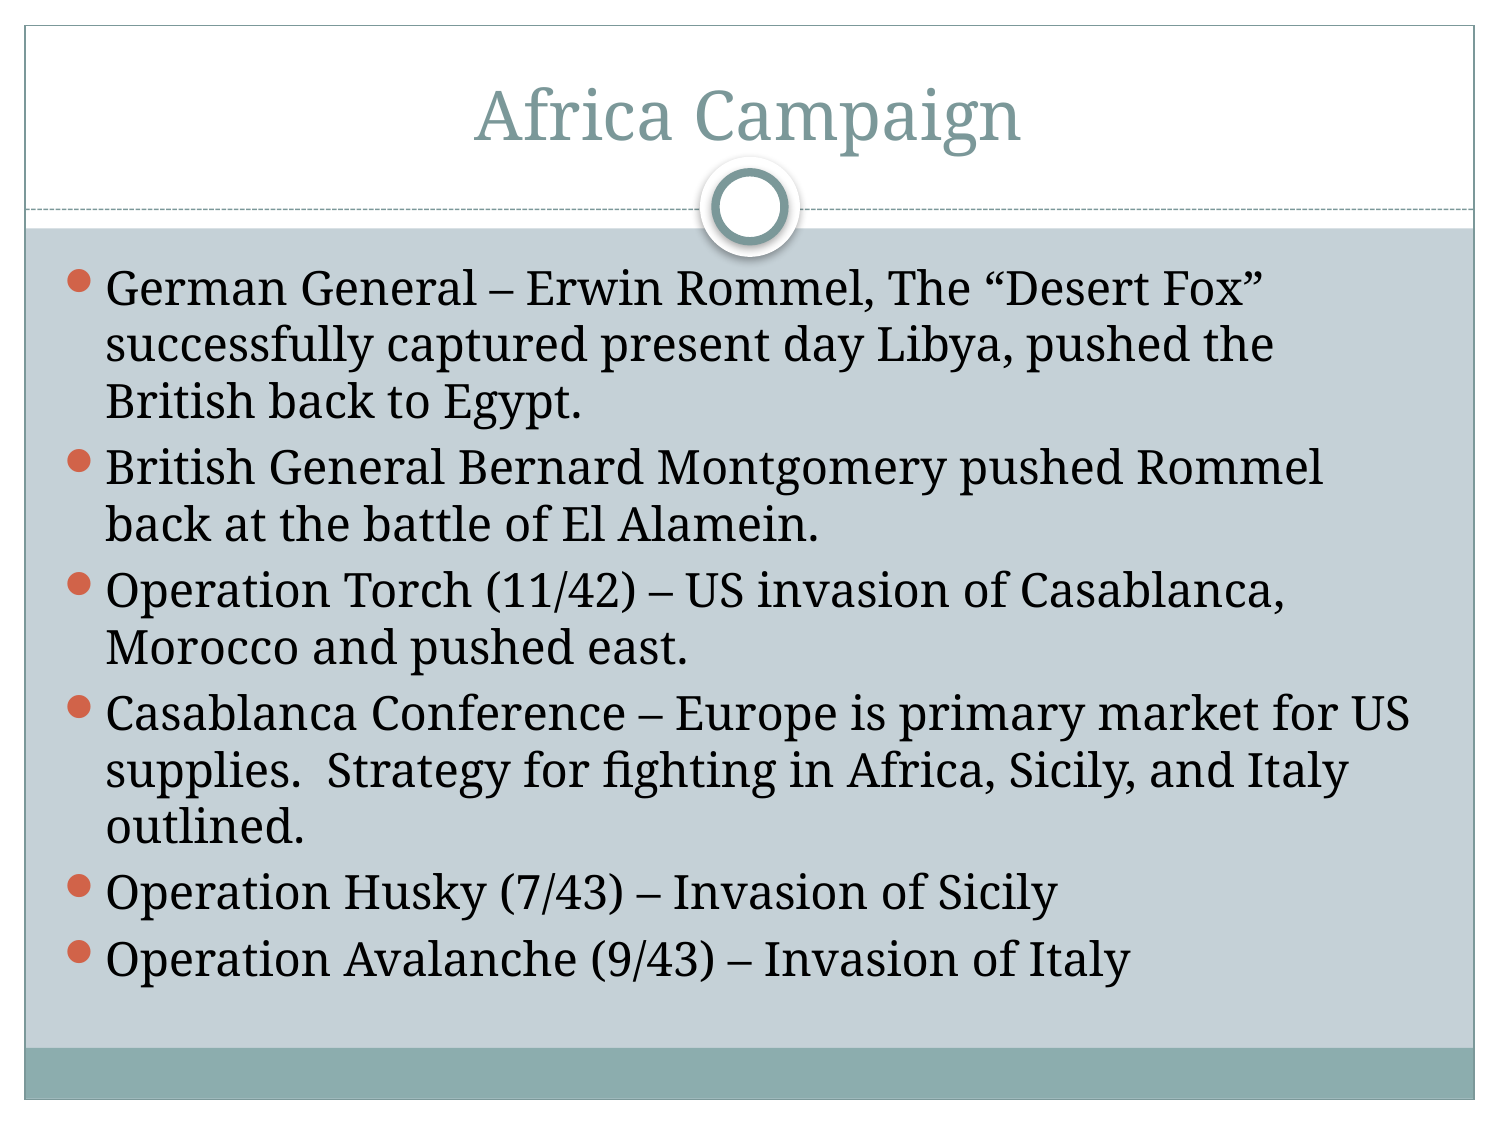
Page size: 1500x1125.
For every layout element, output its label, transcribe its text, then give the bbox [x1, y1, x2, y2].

list German General – Erwin Rommel, The “Desert Fox” successfully captured present day Libya, pushed the British back to Egypt. British General Bernard Montgomery pushed Rommel back at the battle of El Alamein. Operation Torch (11/42) – US invasion of Casablanca, Morocco and pushed east. Casablanca Conference – Europe is primary market for US supplies. Strategy for fighting in Africa, Sicily, and Italy outlined. Operation Husky (7/43) – Invasion of Sicily Operation Avalanche (9/43) – Invasion of Italy [49, 250, 1445, 1001]
title Africa Campaign [49, 37, 1450, 162]
